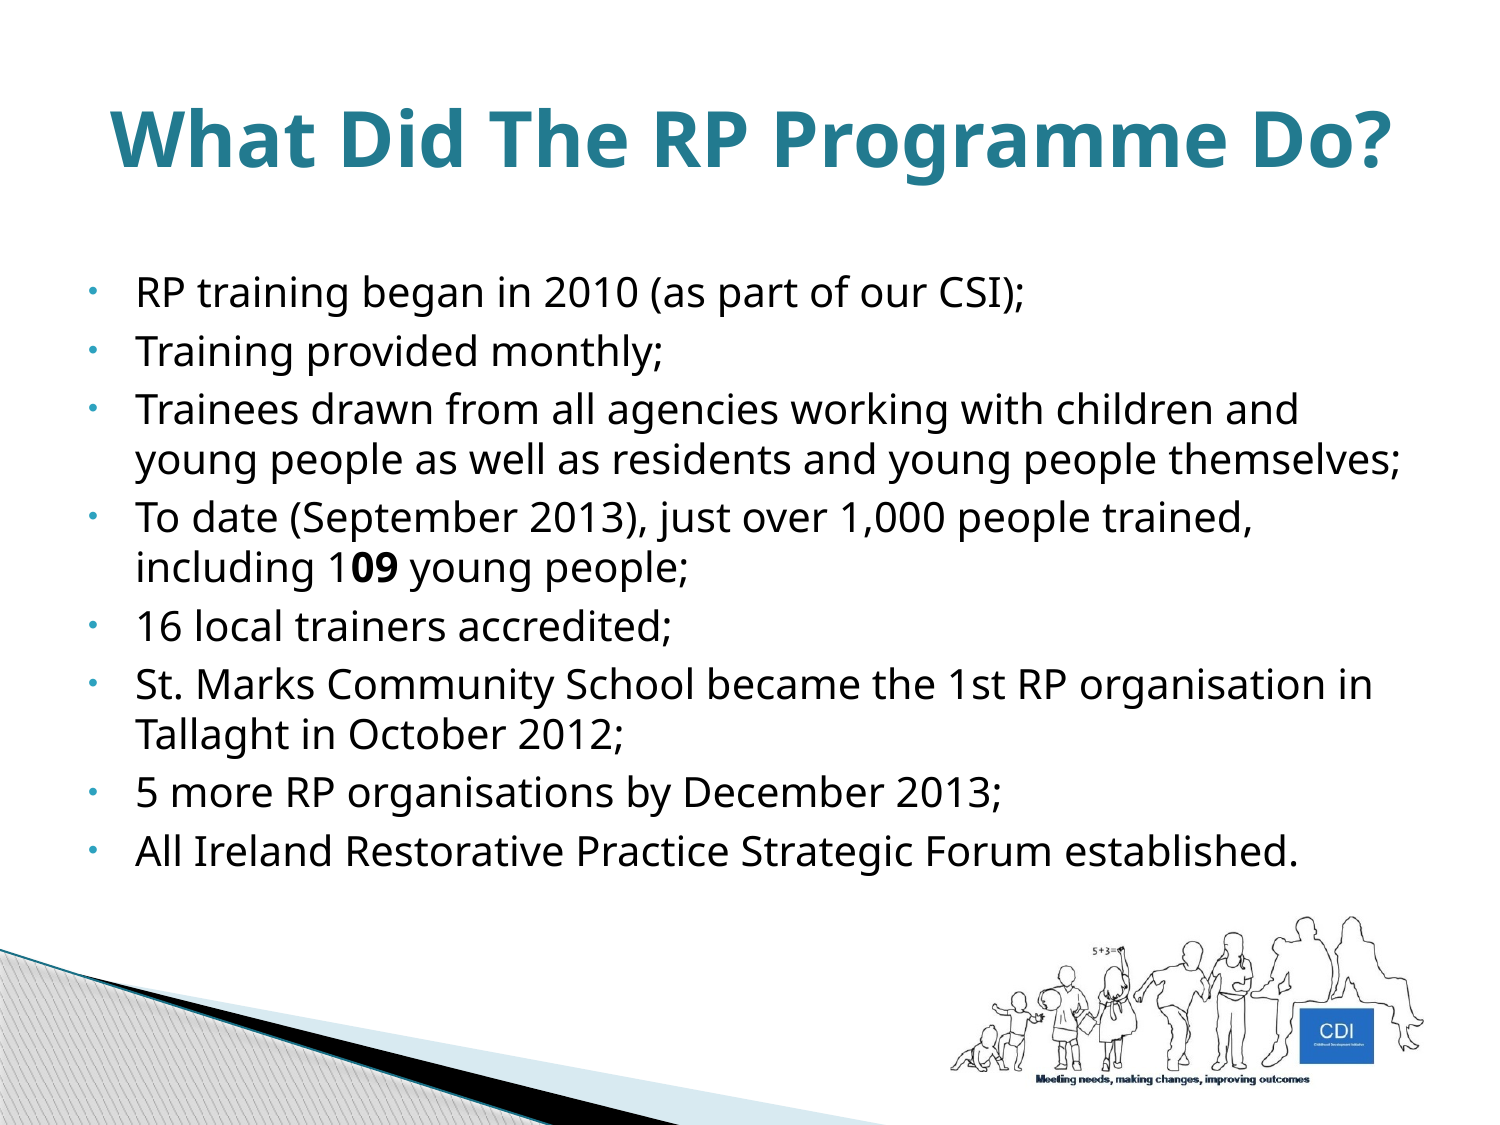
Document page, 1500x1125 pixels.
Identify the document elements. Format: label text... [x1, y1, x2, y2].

picture [950, 916, 1424, 1089]
list RP training began in 2010 (as part of our CSI); Training provided monthly; Trainees drawn from all agencies working with children and young people as well as residents and young people themselves; To date (September 2013), just over 1,000 people trained, including 109 young people; 16 local trainers accredited; St. Marks Community School became the 1st RP organisation in Tallaght in October 2012; 5 more RP organisations by December 2013; All Ireland Restorative Practice Strategic Forum established. [73, 258, 1424, 1003]
title What Did The RP Programme Do? [76, 42, 1427, 231]
